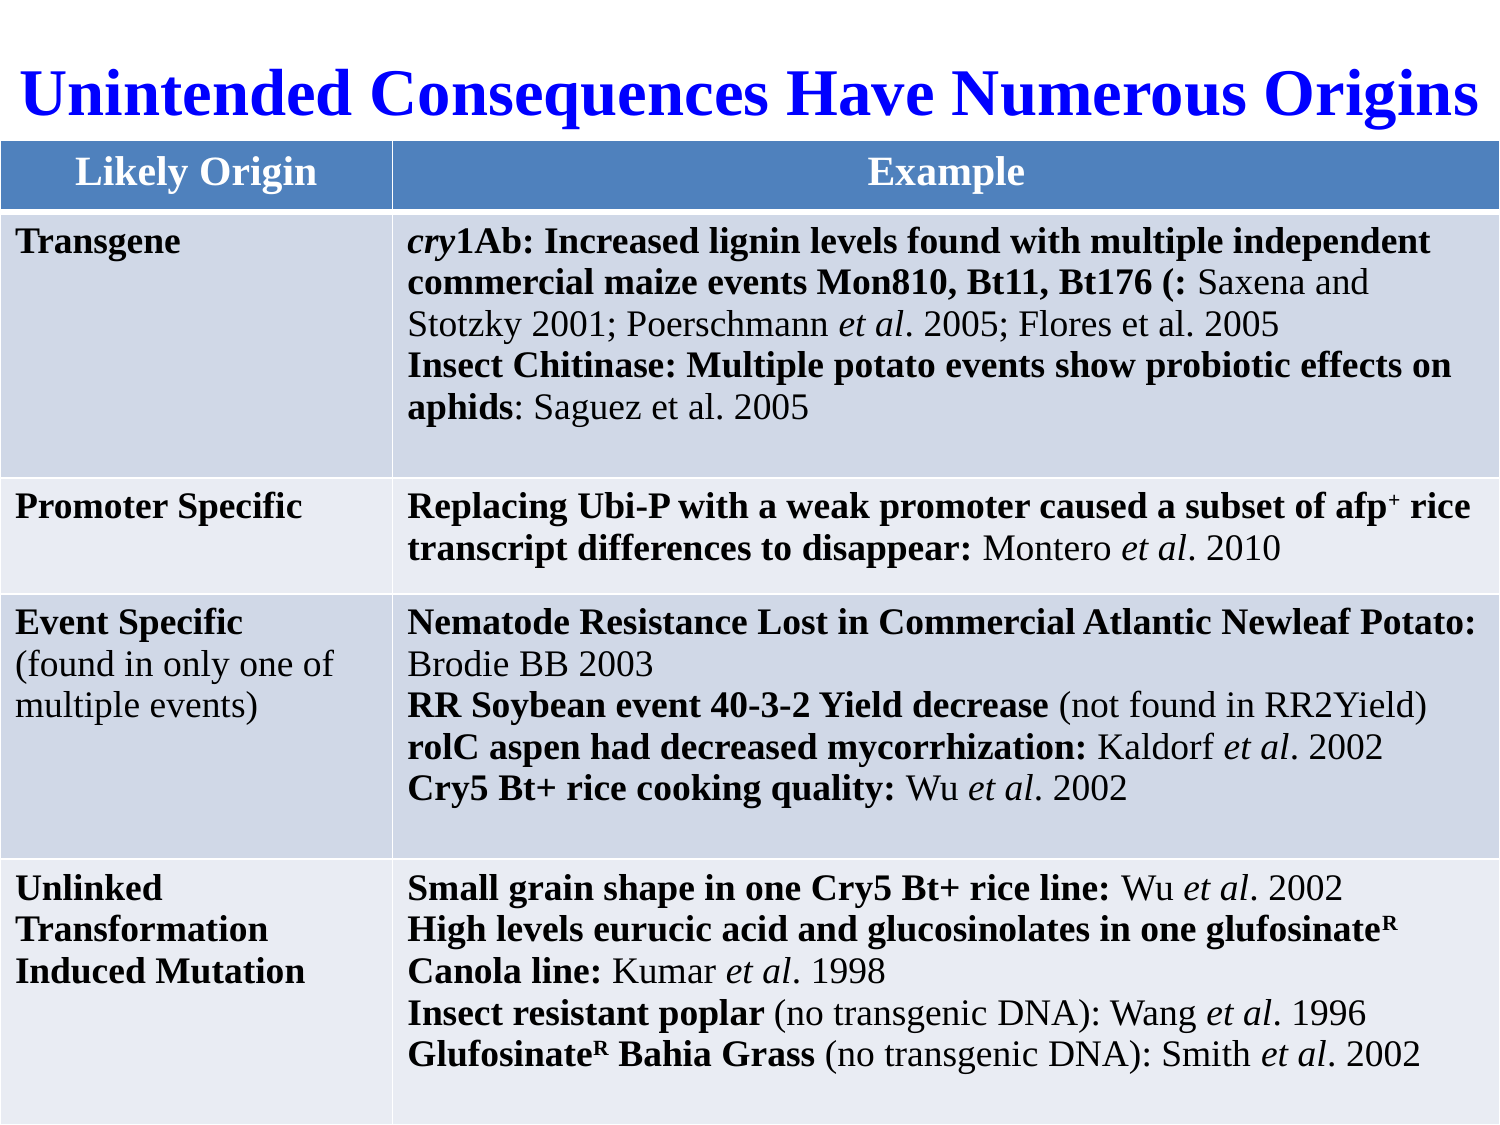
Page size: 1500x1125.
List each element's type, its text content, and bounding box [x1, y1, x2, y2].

table_header Example [393, 141, 1499, 209]
table_cell Replacing Ubi-P with a weak promoter caused a subset of afp+ rice transcript differences to disappear: Montero et al. 2010 [393, 479, 1499, 593]
table_cell Unlinked Transformation Induced Mutation [1, 860, 392, 1124]
table_header Likely Origin [1, 141, 392, 209]
table_cell Transgene [1, 215, 392, 477]
table_cell Small grain shape in one Cry5 Bt+ rice line: Wu et al. 2002 High levels eurucic acid and glucosinolates in one glufosinateR Canola line: Kumar et al. 1998 Insect resistant poplar (no transgenic DNA): Wang et al. 1996 GlufosinateR Bahia Grass (no transgenic DNA): Smith et al. 2002 [393, 860, 1499, 1124]
table_cell Nematode Resistance Lost in Commercial Atlantic Newleaf Potato: Brodie BB 2003 RR Soybean event 40-3-2 Yield decrease (not found in RR2Yield) rolC aspen had decreased mycorrhization: Kaldorf et al. 2002 Cry5 Bt+ rice cooking quality: Wu et al. 2002 [393, 595, 1499, 858]
table_cell Event Specific (found in only one of multiple events) [1, 595, 392, 858]
table_cell cry1Ab: Increased lignin levels found with multiple independent commercial maize events Mon810, Bt11, Bt176 (: Saxena and Stotzky 2001; Poerschmann et al. 2005; Flores et al. 2005 Insect Chitinase: Multiple potato events show probiotic effects on aphids: Saguez et al. 2005 [393, 215, 1499, 477]
title Unintended Consequences Have Numerous Origins [0, 34, 1500, 139]
table_cell Promoter Specific [1, 479, 392, 593]
